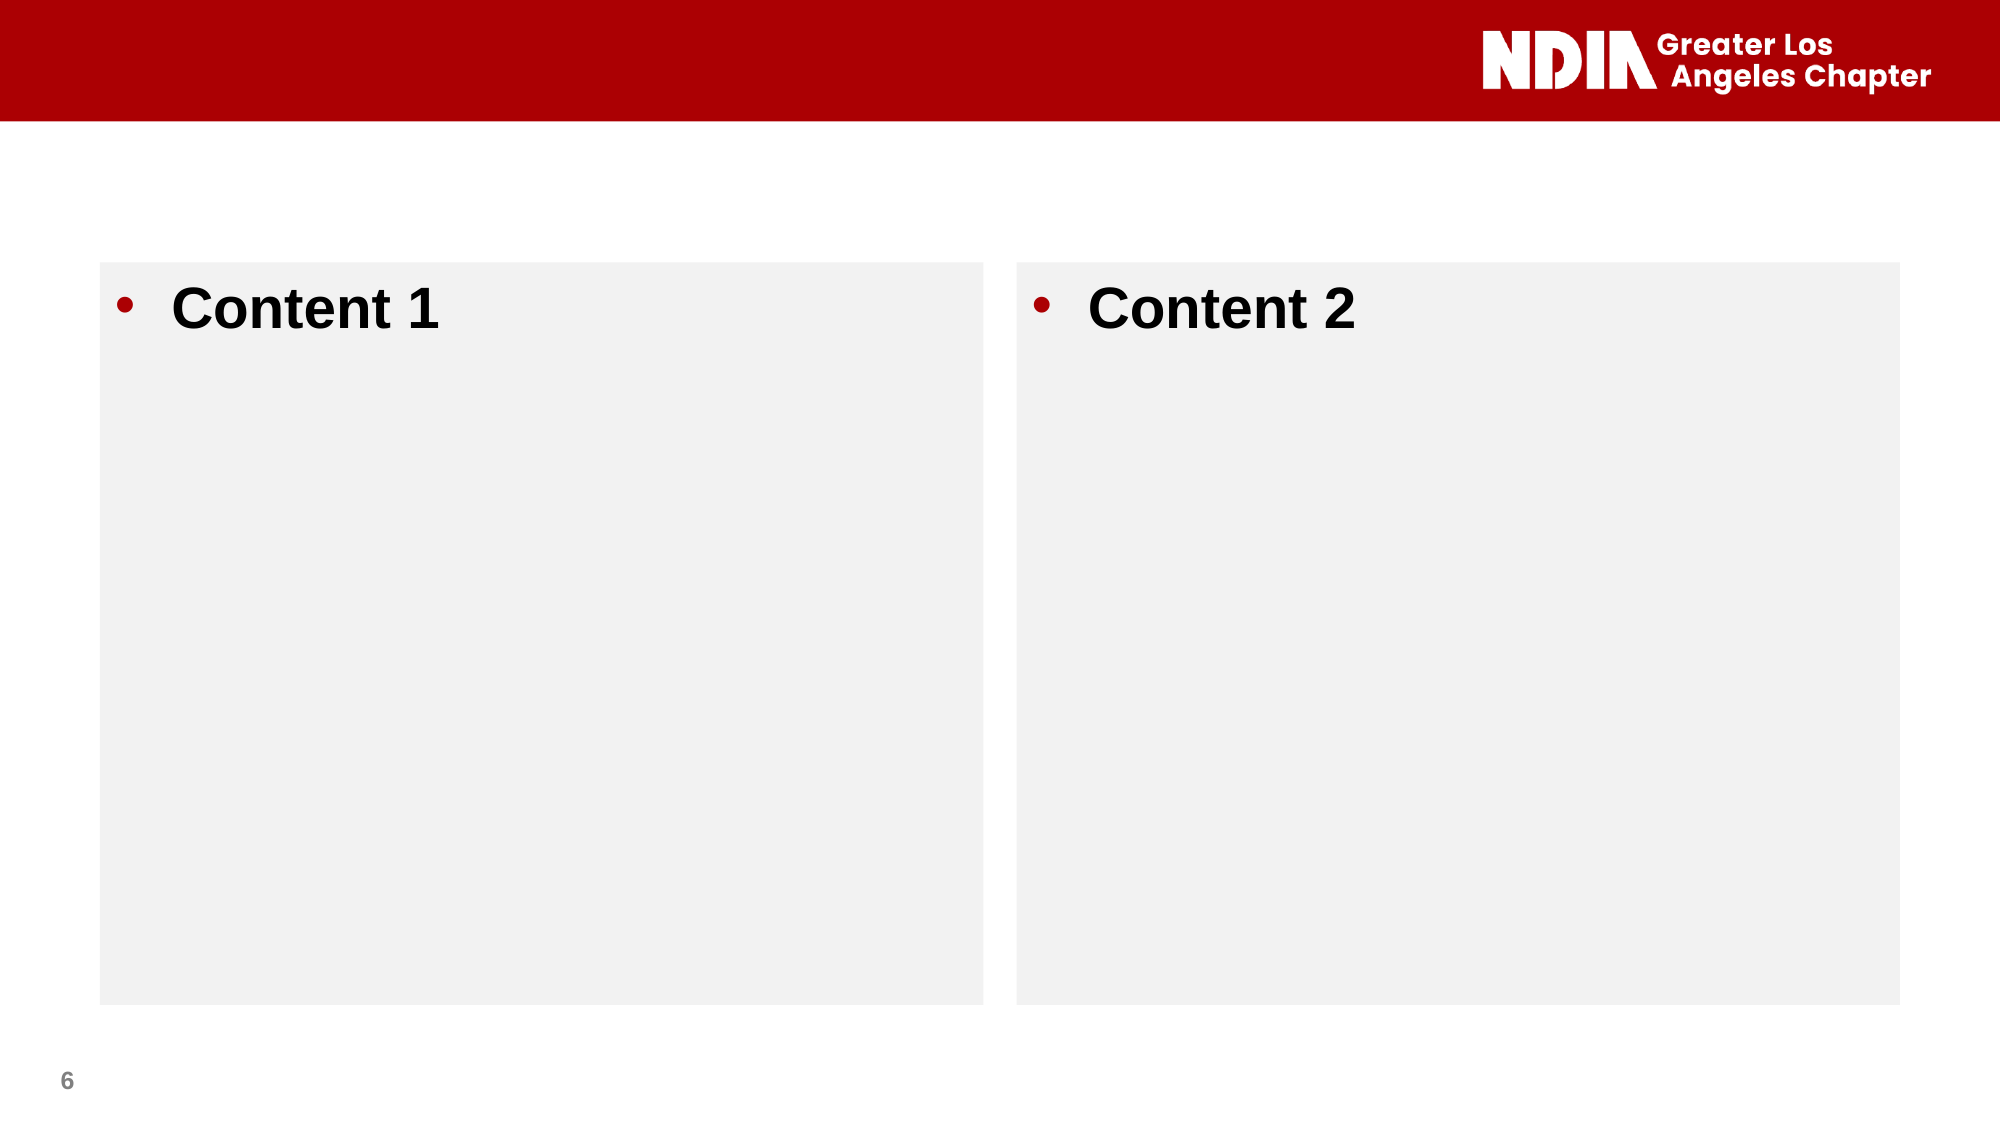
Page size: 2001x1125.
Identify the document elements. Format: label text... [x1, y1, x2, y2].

picture [1466, 15, 2001, 106]
title SLIDE HEADER / TWO CONTENT [33, 28, 1684, 150]
text_box 6 [30, 1049, 106, 1110]
list Content 1 [99, 262, 984, 1005]
list Content 2 [1016, 262, 1900, 1005]
